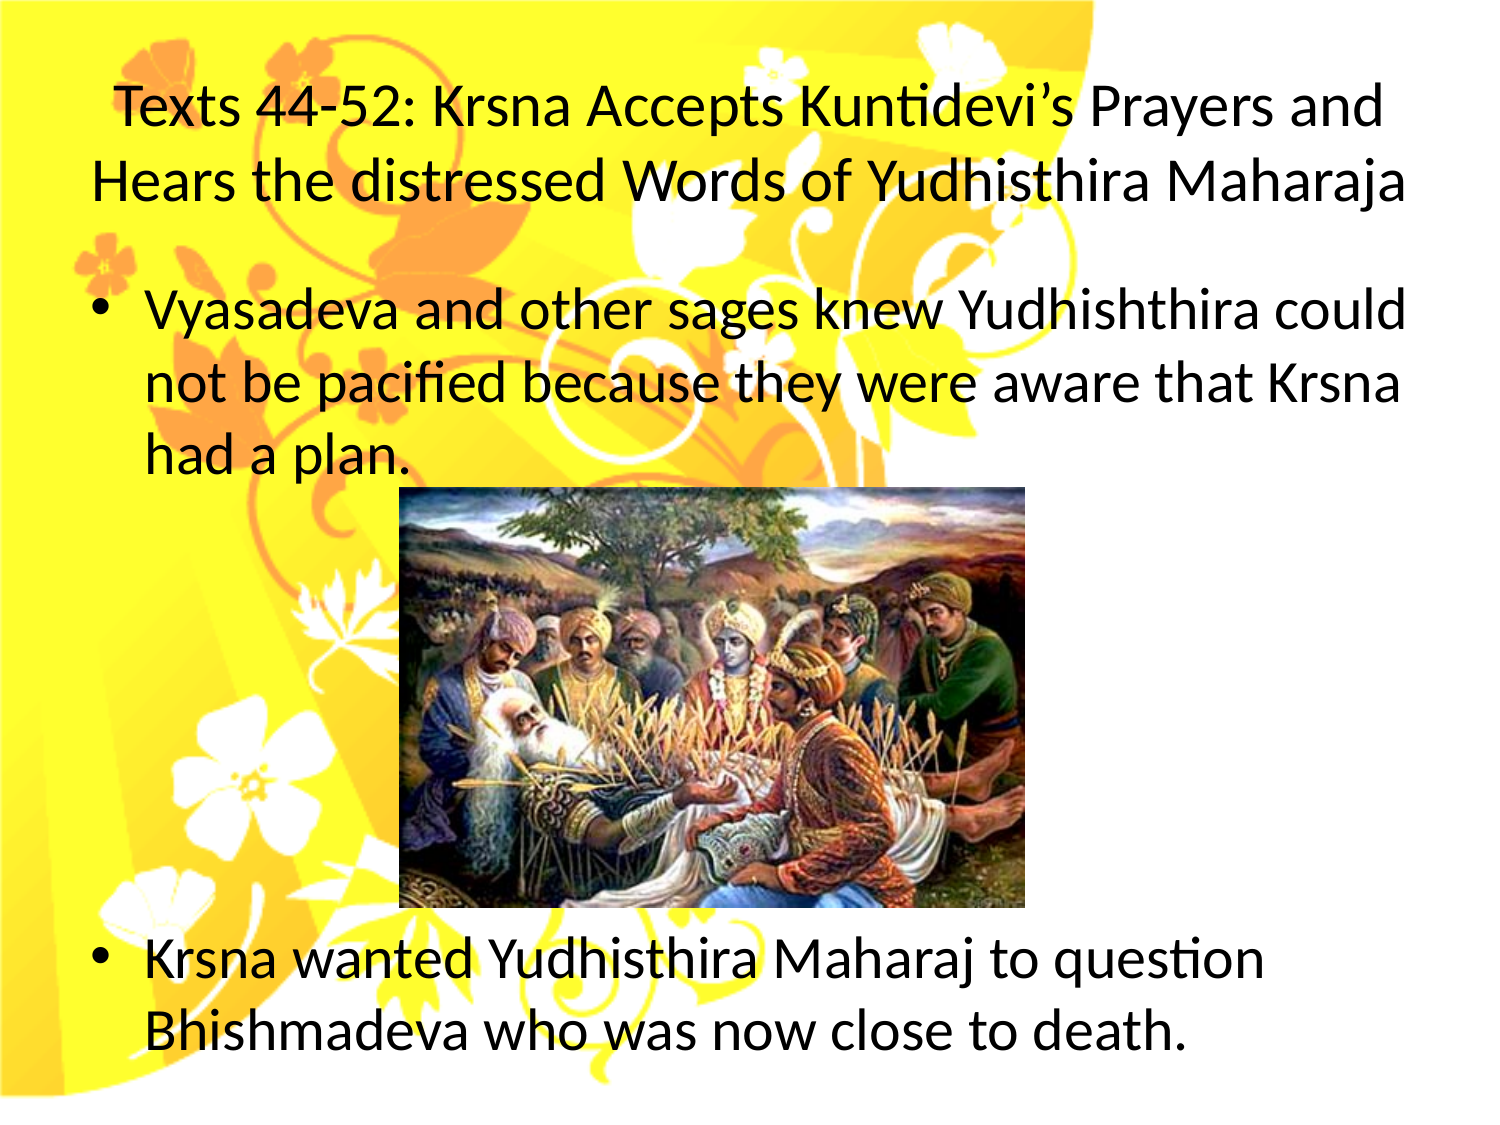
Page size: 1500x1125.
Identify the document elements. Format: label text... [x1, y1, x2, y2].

picture [399, 487, 1026, 909]
title Texts 44-52: Krsna Accepts Kuntidevi’s Prayers and Hears the distressed Words of Yudhisthira Maharaja [75, 45, 1425, 233]
list (1.8.42)- O Lord of Madhu, as the Ganges forever flows to the sea without hindrance, let my attraction be constantly drawn unto You without being diverted to anyone else. SP’s purport: Śrīmatī Kuntī wanted to serve the Lord without diversion, and that was her prayer. This unalloyed devotion is the ultimate goal of life. Our attention is usually diverted to the service of something which is nongodly or not in the program of the Lord. When the program is changed into the service of the Lord, that is to say when the senses are purified in relation with the service of the Lord, it is called pure unalloyed devotional service. Śrīmatī Kuntīdevī wanted that perfection and prayed for it from the Lord. [0, 0, 1125, 1125]
list Vyasadeva and other sages knew Yudhishthira could not be pacified because they were aware that Krsna had a plan. Krsna wanted Yudhisthira Maharaj to question Bhishmadeva who was now close to death. [75, 262, 1425, 1075]
